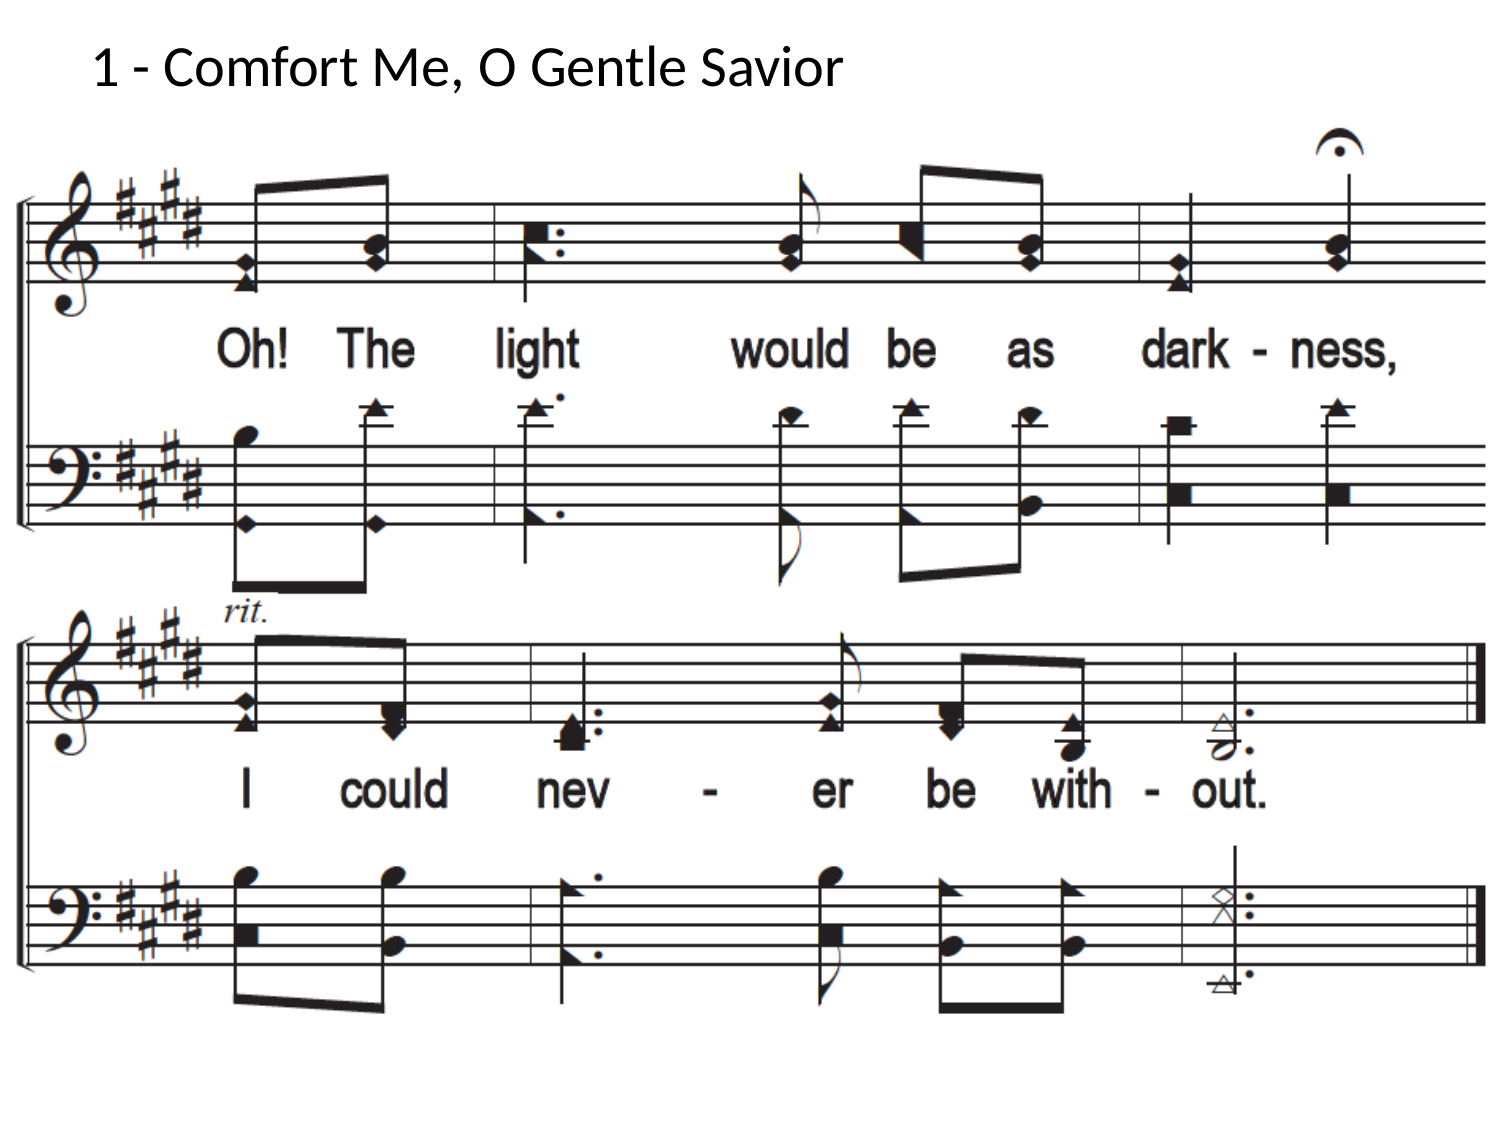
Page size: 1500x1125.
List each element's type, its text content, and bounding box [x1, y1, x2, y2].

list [0, 122, 1500, 1026]
title 1 - Comfort Me, O Gentle Savior [75, 2, 1425, 120]
